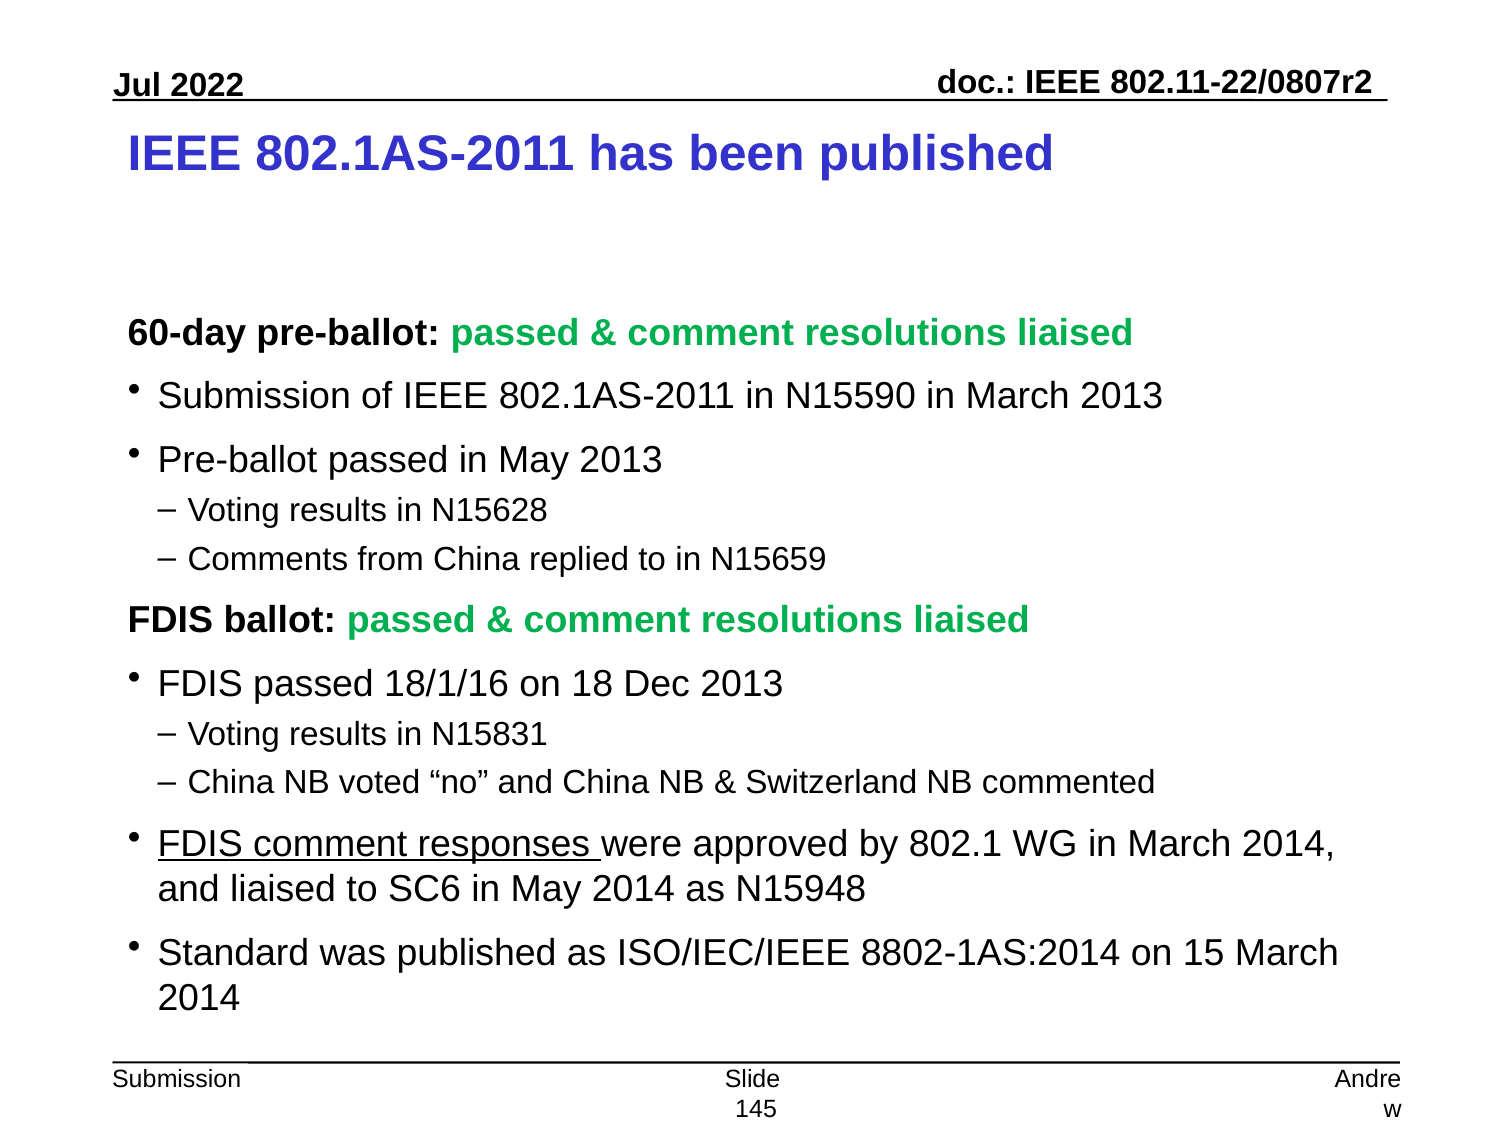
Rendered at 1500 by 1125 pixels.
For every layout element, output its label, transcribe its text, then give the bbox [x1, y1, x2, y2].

slide_number Slide 145 [709, 1061, 803, 1093]
footer Andrew Myles, Cisco [1320, 1061, 1402, 1093]
title IEEE 802.1AS-2011 has been published [112, 112, 1388, 288]
list 60-day pre-ballot: passed & comment resolutions liaised Submission of IEEE 802.1AS-2011 in N15590 in March 2013 Pre-ballot passed in May 2013 Voting results in N15628 Comments from China replied to in N15659 FDIS ballot: passed & comment resolutions liaised FDIS passed 18/1/16 on 18 Dec 2013 Voting results in N15831 China NB voted “no” and China NB & Switzerland NB commented FDIS comment responses were approved by 802.1 WG in March 2014, and liaised to SC6 in May 2014 as N15948 Standard was published as ISO/IEC/IEEE 8802-1AS:2014 on 15 March 2014 [112, 299, 1388, 975]
